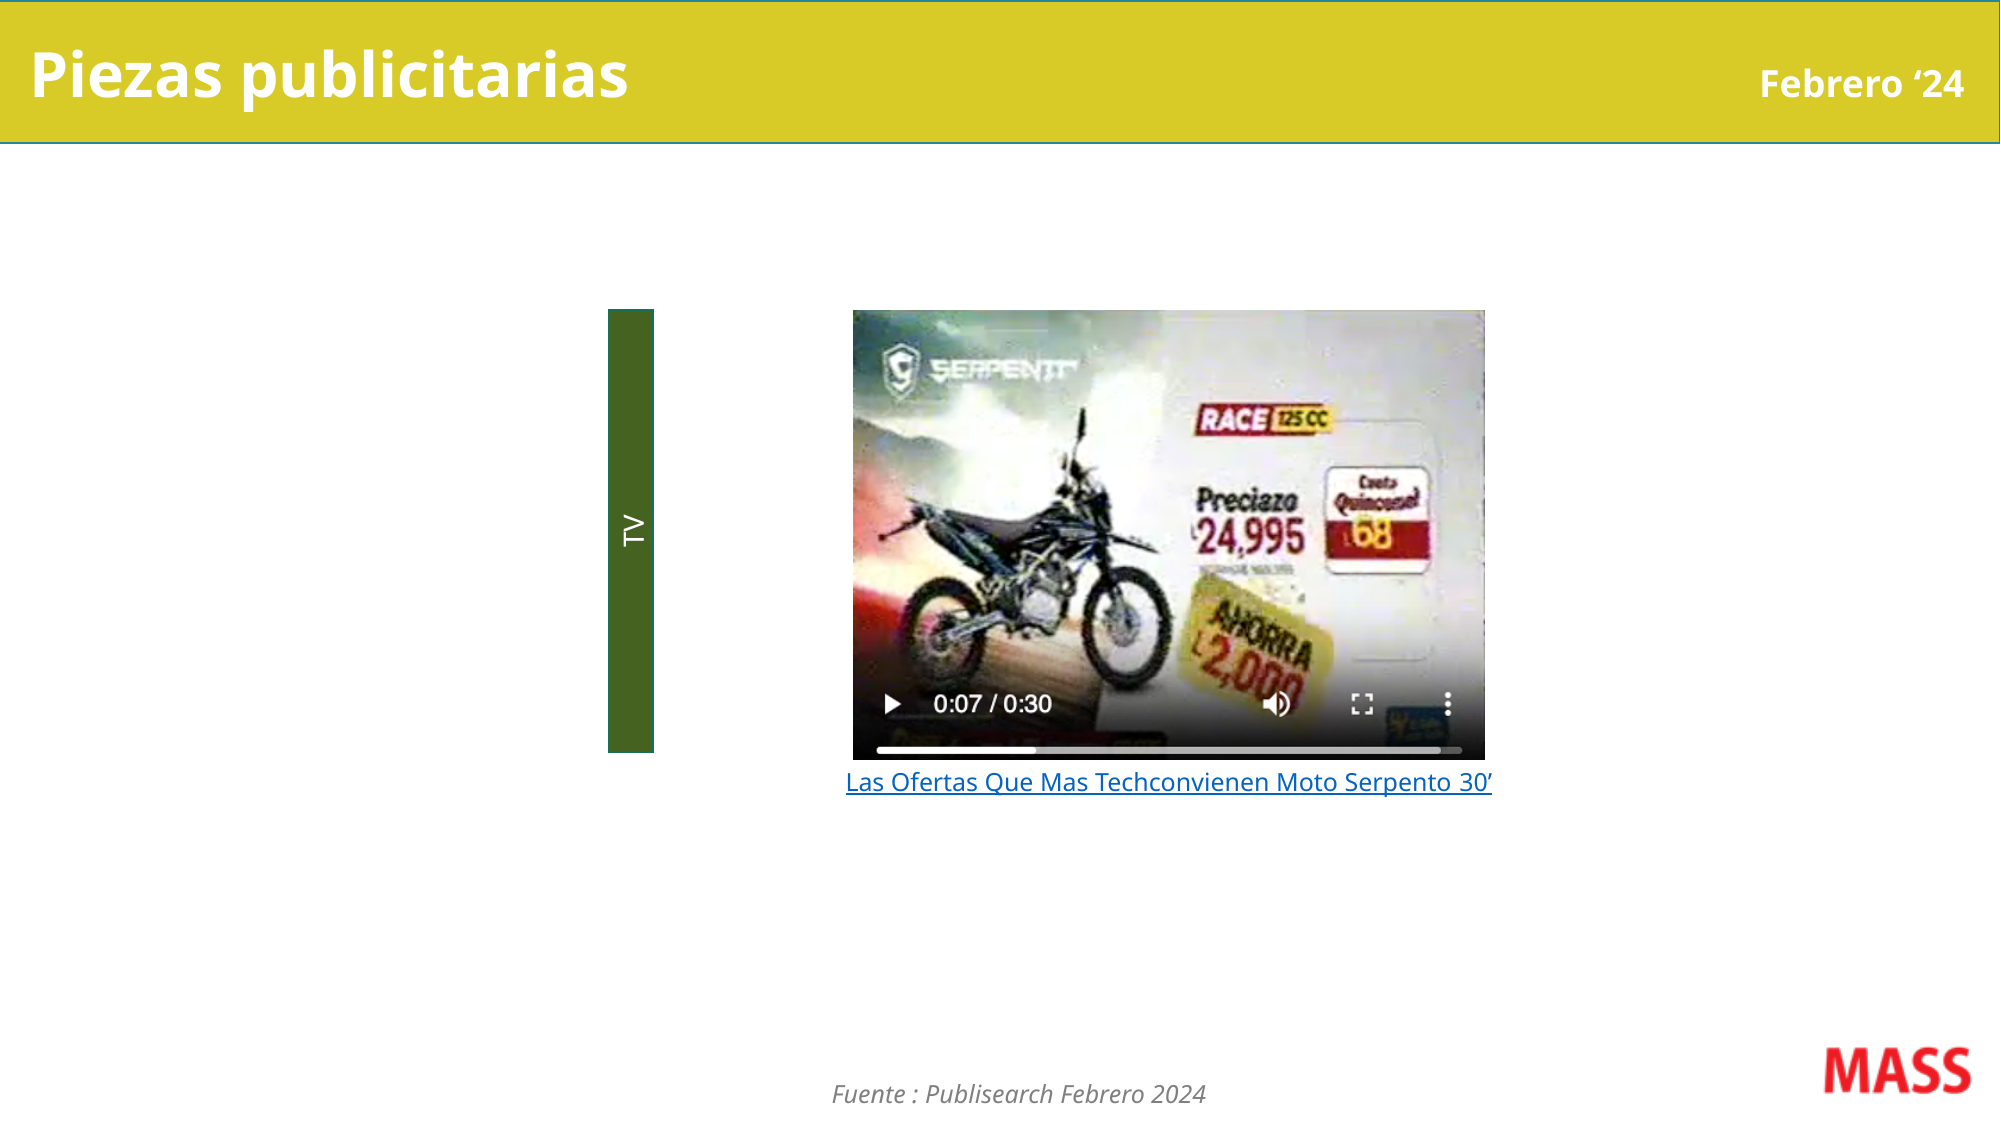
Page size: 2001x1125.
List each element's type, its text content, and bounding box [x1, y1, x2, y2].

text_box Piezas publicitarias [0, 0, 2000, 144]
picture [853, 310, 1485, 760]
text_box Las Ofertas Que Mas Techconvienen Moto Serpento 30’ [830, 759, 1508, 808]
picture [1819, 1040, 1980, 1102]
text_box Fuente : Publisearch Febrero 2024 [816, 1071, 1222, 1116]
text_box Febrero ‘24 [1319, 52, 1980, 113]
text_box TV [608, 309, 654, 753]
